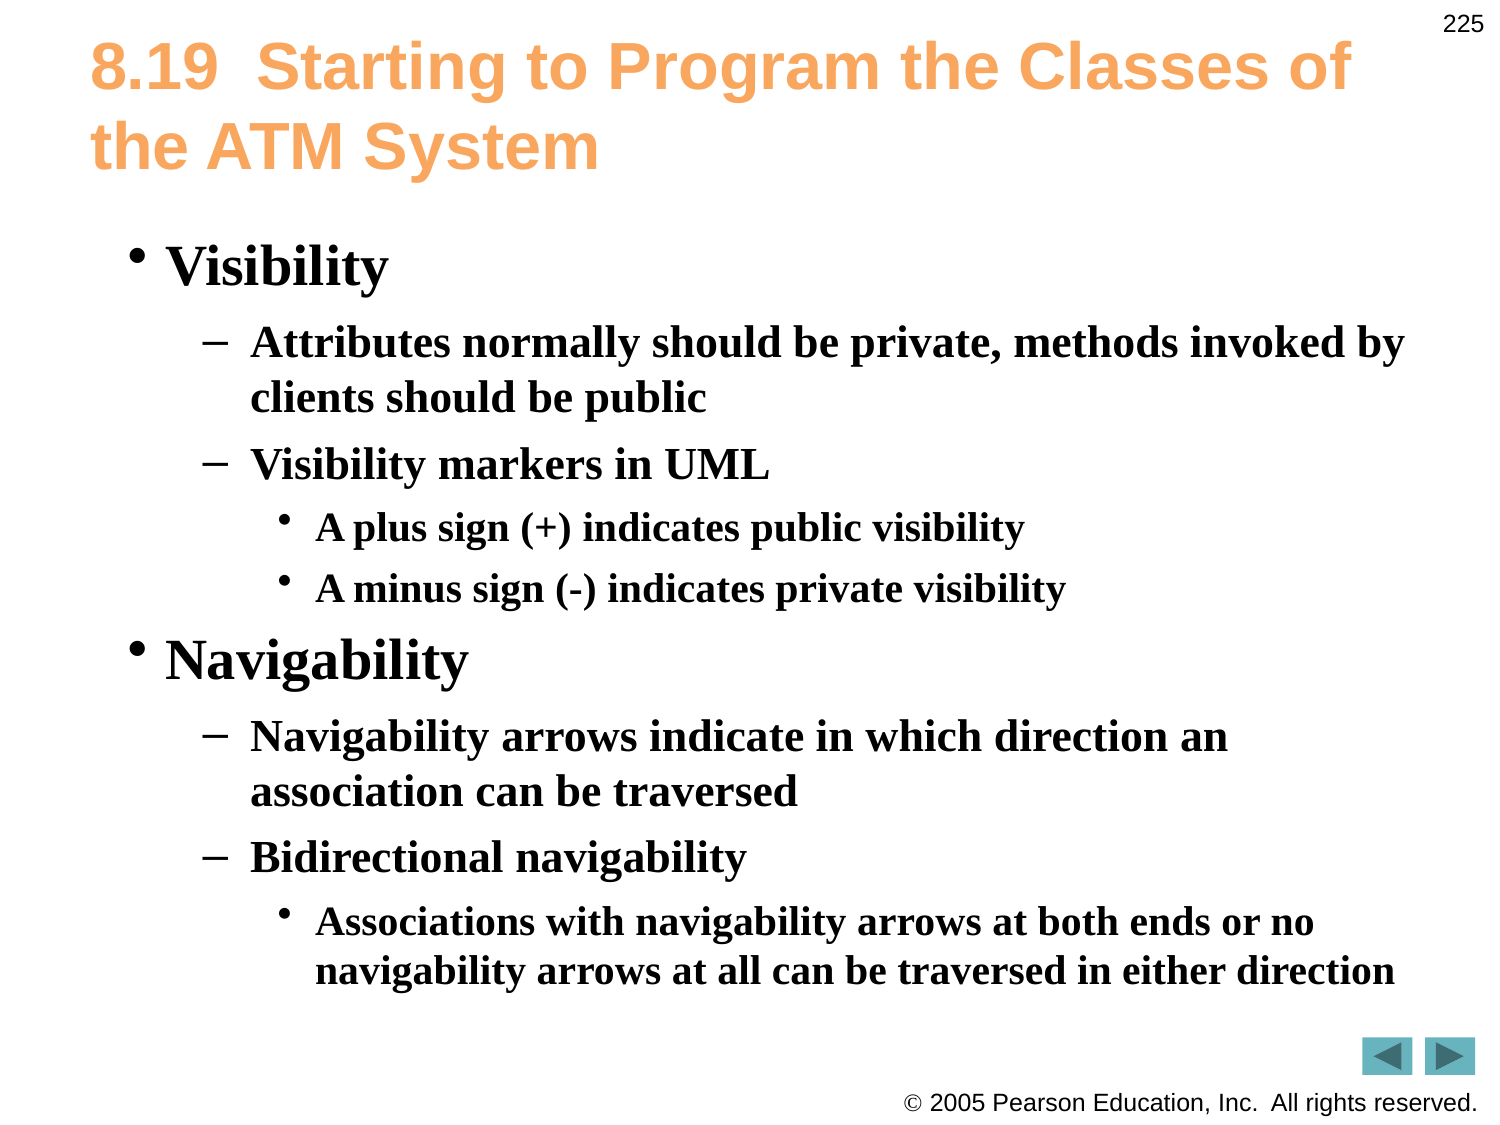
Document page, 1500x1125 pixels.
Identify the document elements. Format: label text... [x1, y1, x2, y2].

list Visibility Attributes normally should be private, methods invoked by clients should be public Visibility markers in UML A plus sign (+) indicates public visibility A minus sign (-) indicates private visibility Navigability Navigability arrows indicate in which direction an association can be traversed Bidirectional navigability Associations with navigability arrows at both ends or no navigability arrows at all can be traversed in either direction [112, 220, 1425, 1038]
title 8.19 Starting to Program the Classes of the ATM System [75, 12, 1425, 200]
slide_number 225 [1149, 0, 1500, 79]
